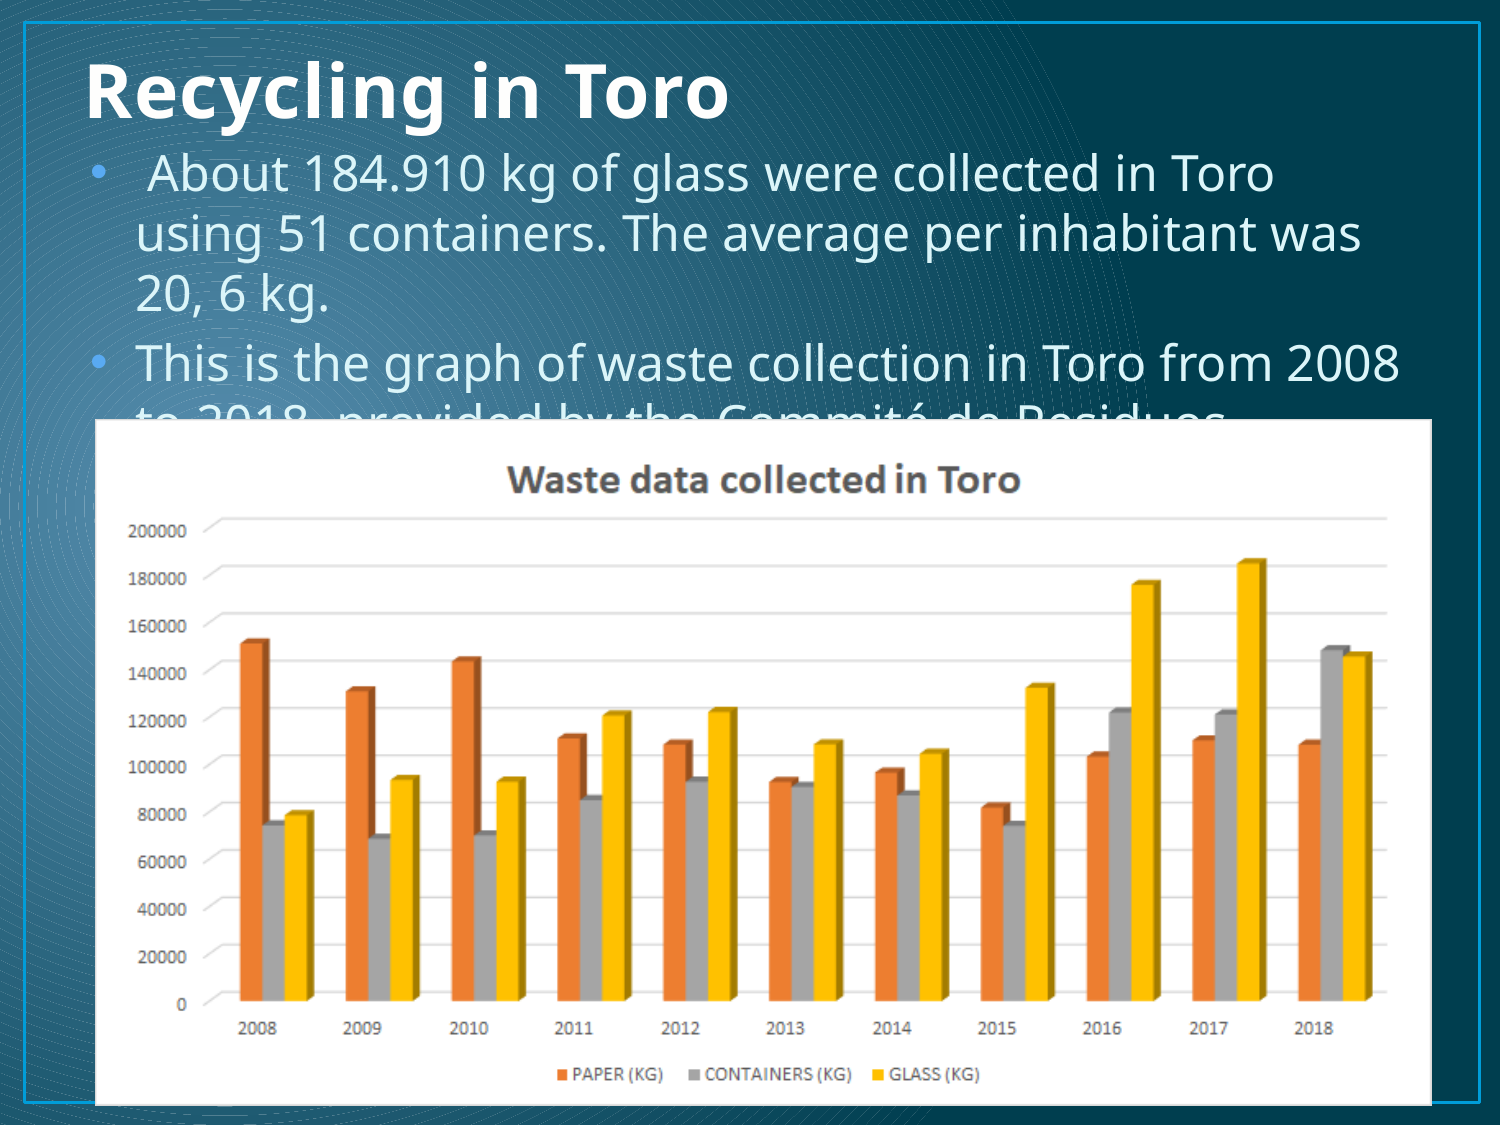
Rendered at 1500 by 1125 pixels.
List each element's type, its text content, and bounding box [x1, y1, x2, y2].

picture [95, 419, 1431, 1119]
title Recycling in Toro [68, 20, 1419, 141]
list About 184.910 kg of glass were collected in Toro using 51 containers. The average per inhabitant was 20, 6 kg. This is the graph of waste collection in Toro from 2008 to 2018, provided by the Commité de Residuos de Zamora: [75, 134, 1425, 613]
